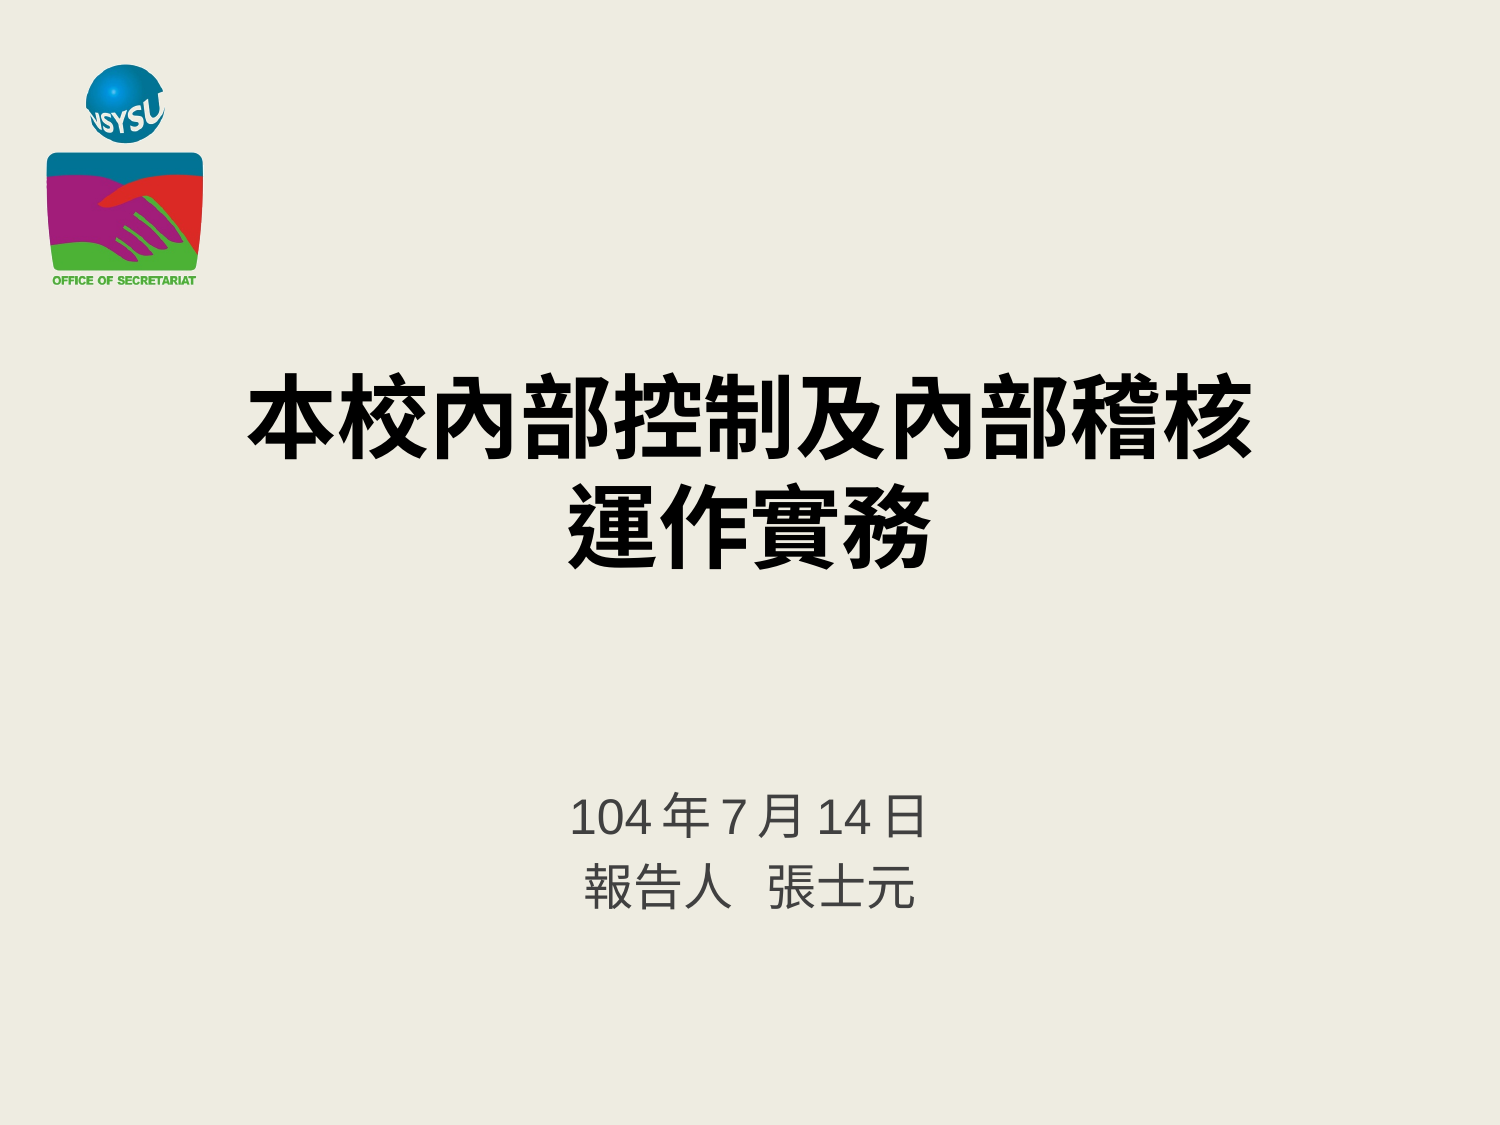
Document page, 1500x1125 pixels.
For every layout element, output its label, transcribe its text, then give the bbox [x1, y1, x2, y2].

subtitle 104年7月14日 報告人 張士元 [225, 637, 1275, 925]
title 本校內部控制及內部稽核 運作實務 [112, 349, 1388, 591]
picture [23, 42, 226, 308]
